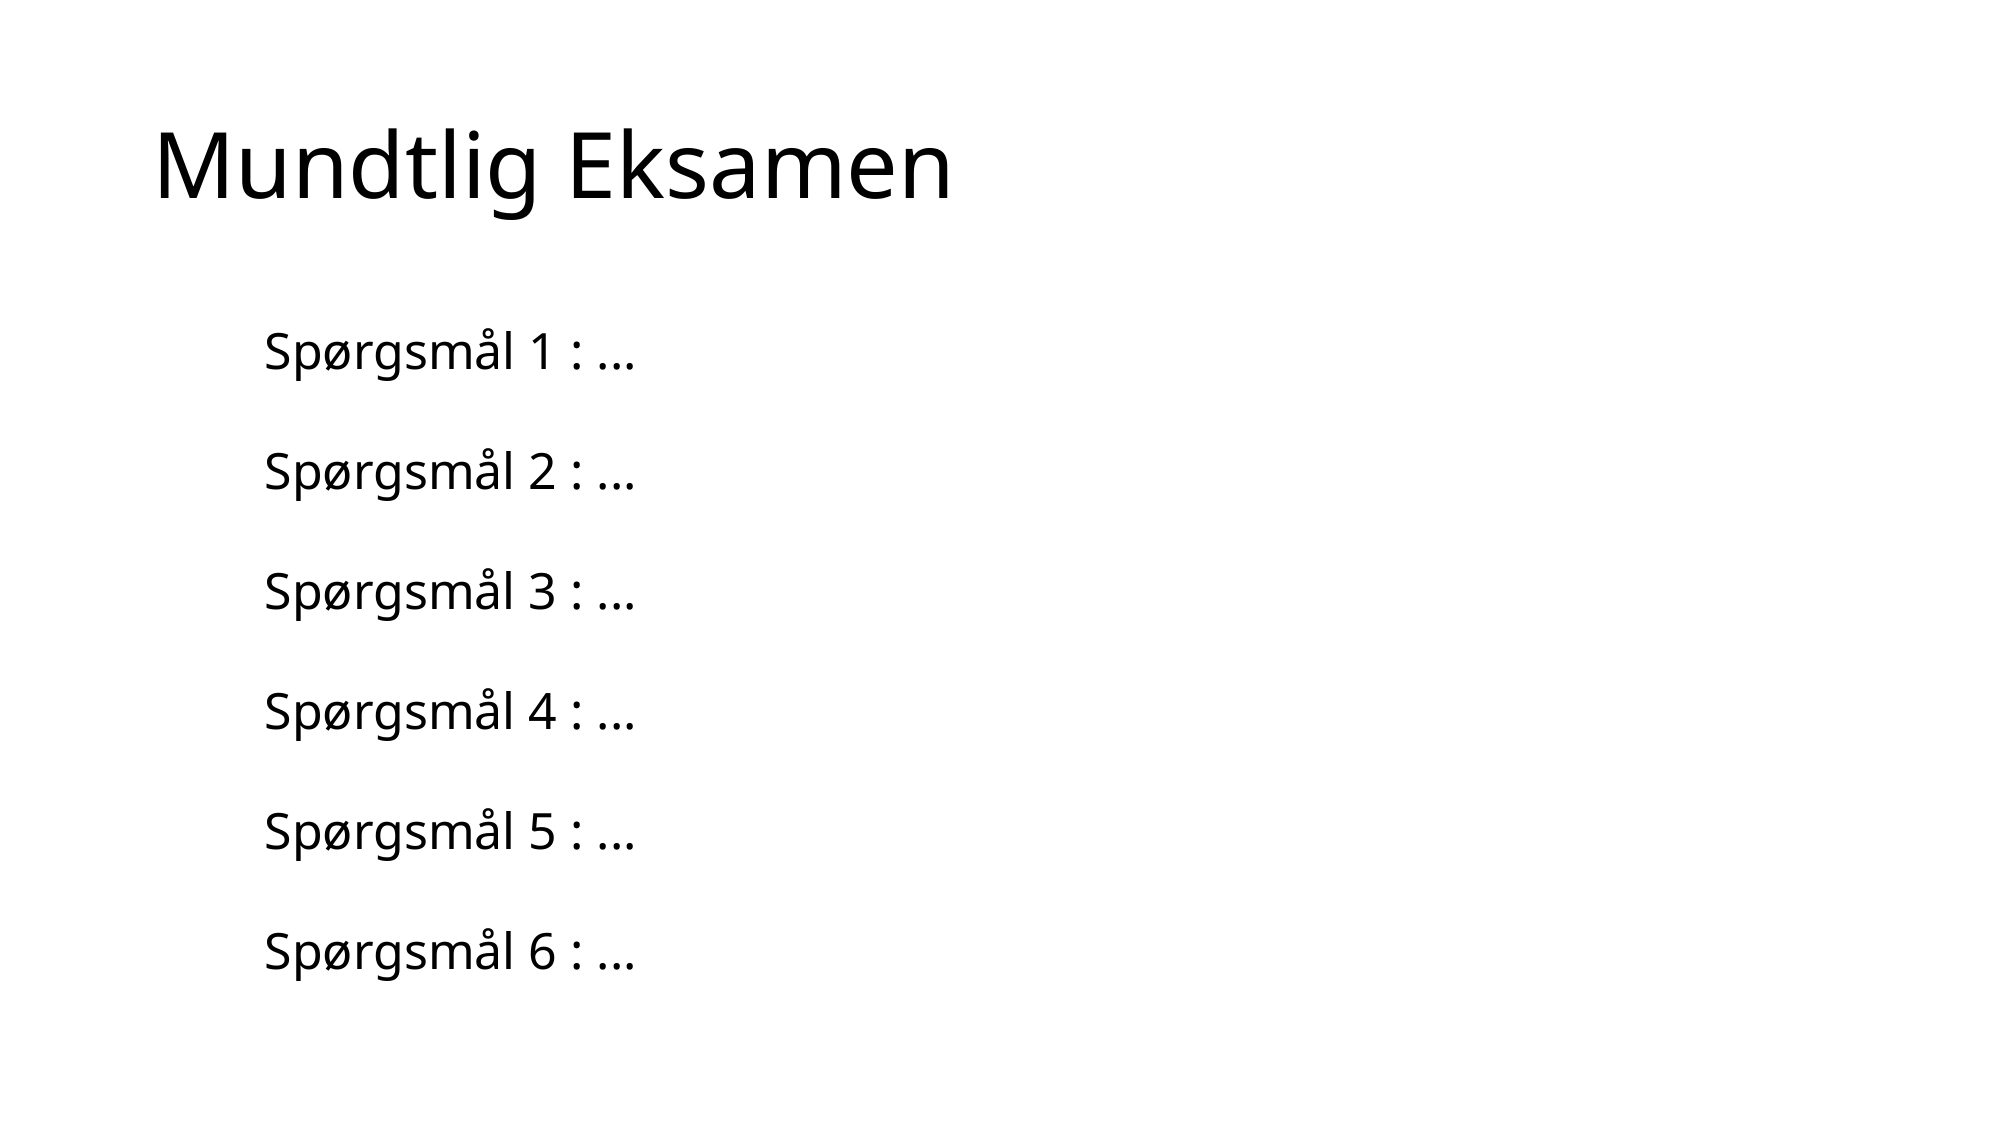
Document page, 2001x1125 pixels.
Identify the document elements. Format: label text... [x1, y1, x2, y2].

title Mundtlig Eksamen [137, 59, 1863, 278]
text_box Spørgsmål 1 : ... Spørgsmål 2 : ... Spørgsmål 3 : ... Spørgsmål 4 : ... Spørgsmål 5 : ... Spørgsmål 6 : ... [249, 311, 721, 987]
